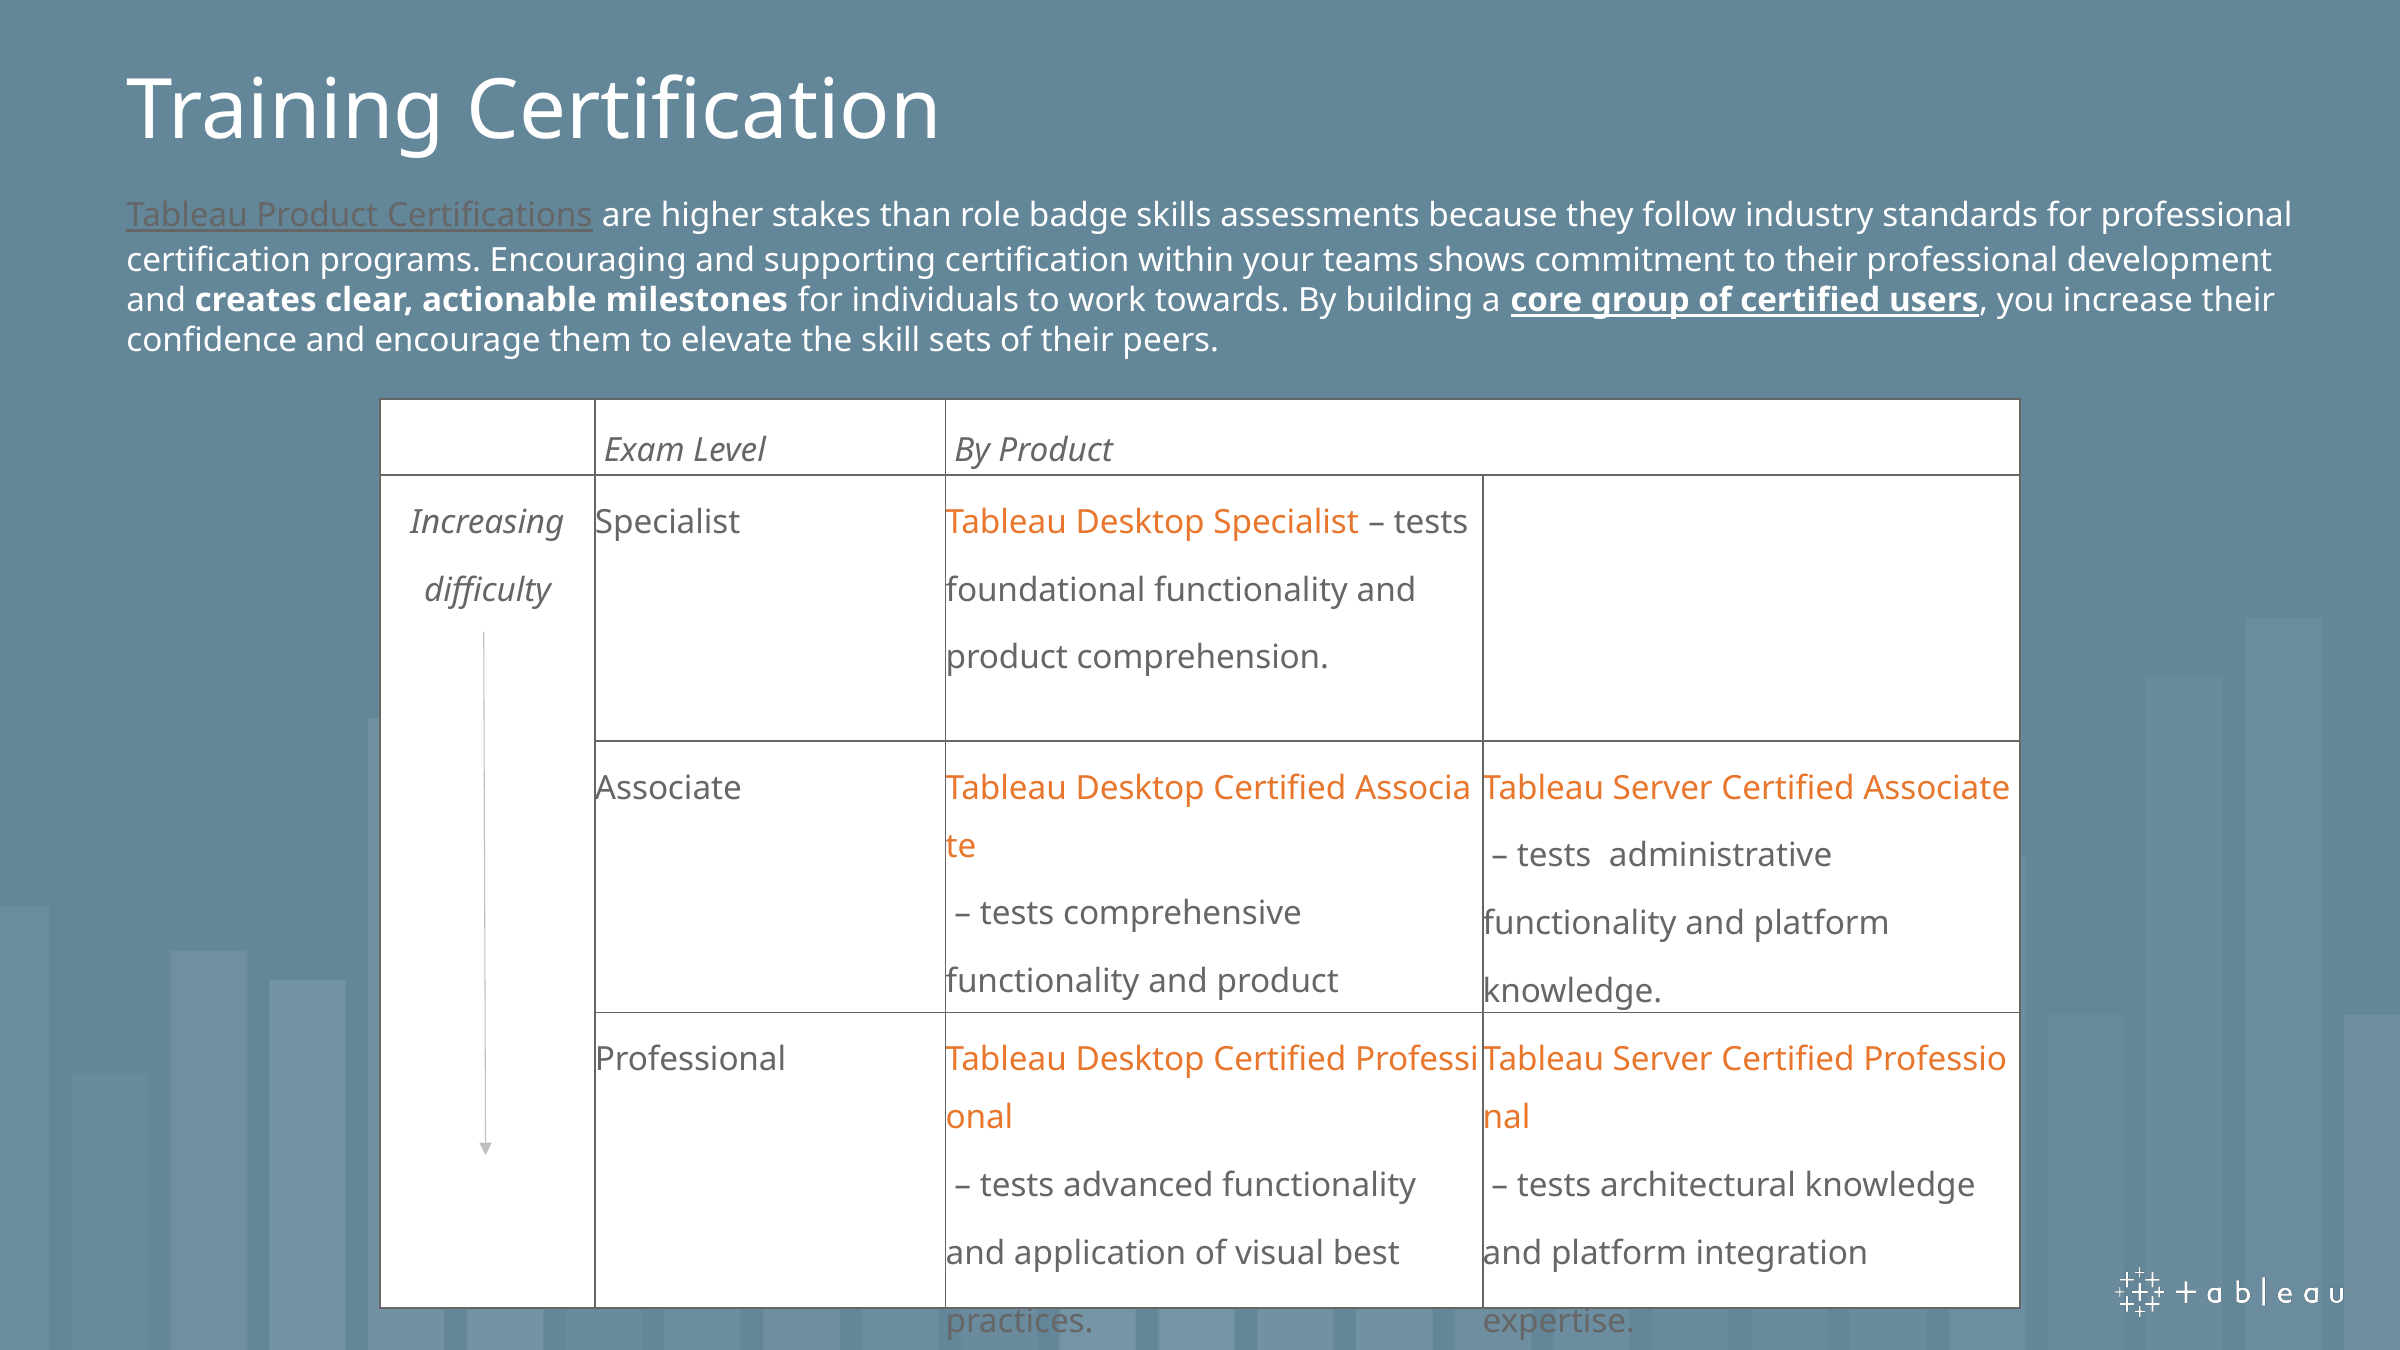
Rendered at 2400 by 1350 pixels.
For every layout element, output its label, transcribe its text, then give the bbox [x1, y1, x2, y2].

table_cell Tableau Desktop Certified Professional – tests advanced functionality and application of visual best practices. [946, 1013, 1482, 1307]
table_header By Product [946, 400, 2019, 474]
picture [0, 0, 2400, 1350]
table_cell Tableau Server Certified Associate – tests administrative functionality and platform knowledge. [1484, 742, 2019, 1012]
table_cell Tableau Desktop Specialist – tests foundational functionality and product comprehension. [946, 476, 1482, 740]
table_cell [1484, 476, 2019, 740]
table_cell Increasing difficulty [381, 476, 594, 1307]
text_box Tableau Product Certifications are higher stakes than role badge skills assessments because they follow industry standards for professional certification programs. Encouraging and supporting certification within your teams shows commitment to their professional development and creates clear, actionable milestones for individuals to work towards. By building a core group of certified users, you increase their confidence and encourage them to elevate the skill sets of their peers. [111, 186, 2358, 366]
table_cell Tableau Desktop Certified Associate – tests comprehensive functionality and product expertise. [946, 742, 1482, 1012]
text_box Training Certification [111, 47, 2289, 175]
table_cell Associate [596, 742, 945, 1012]
table_cell Professional [596, 1013, 945, 1307]
table_header [381, 400, 594, 474]
table_header Exam Level [596, 400, 945, 474]
table_cell Specialist [596, 476, 945, 740]
table_cell Tableau Server Certified Professional – tests architectural knowledge and platform integration expertise. [1484, 1013, 2019, 1307]
